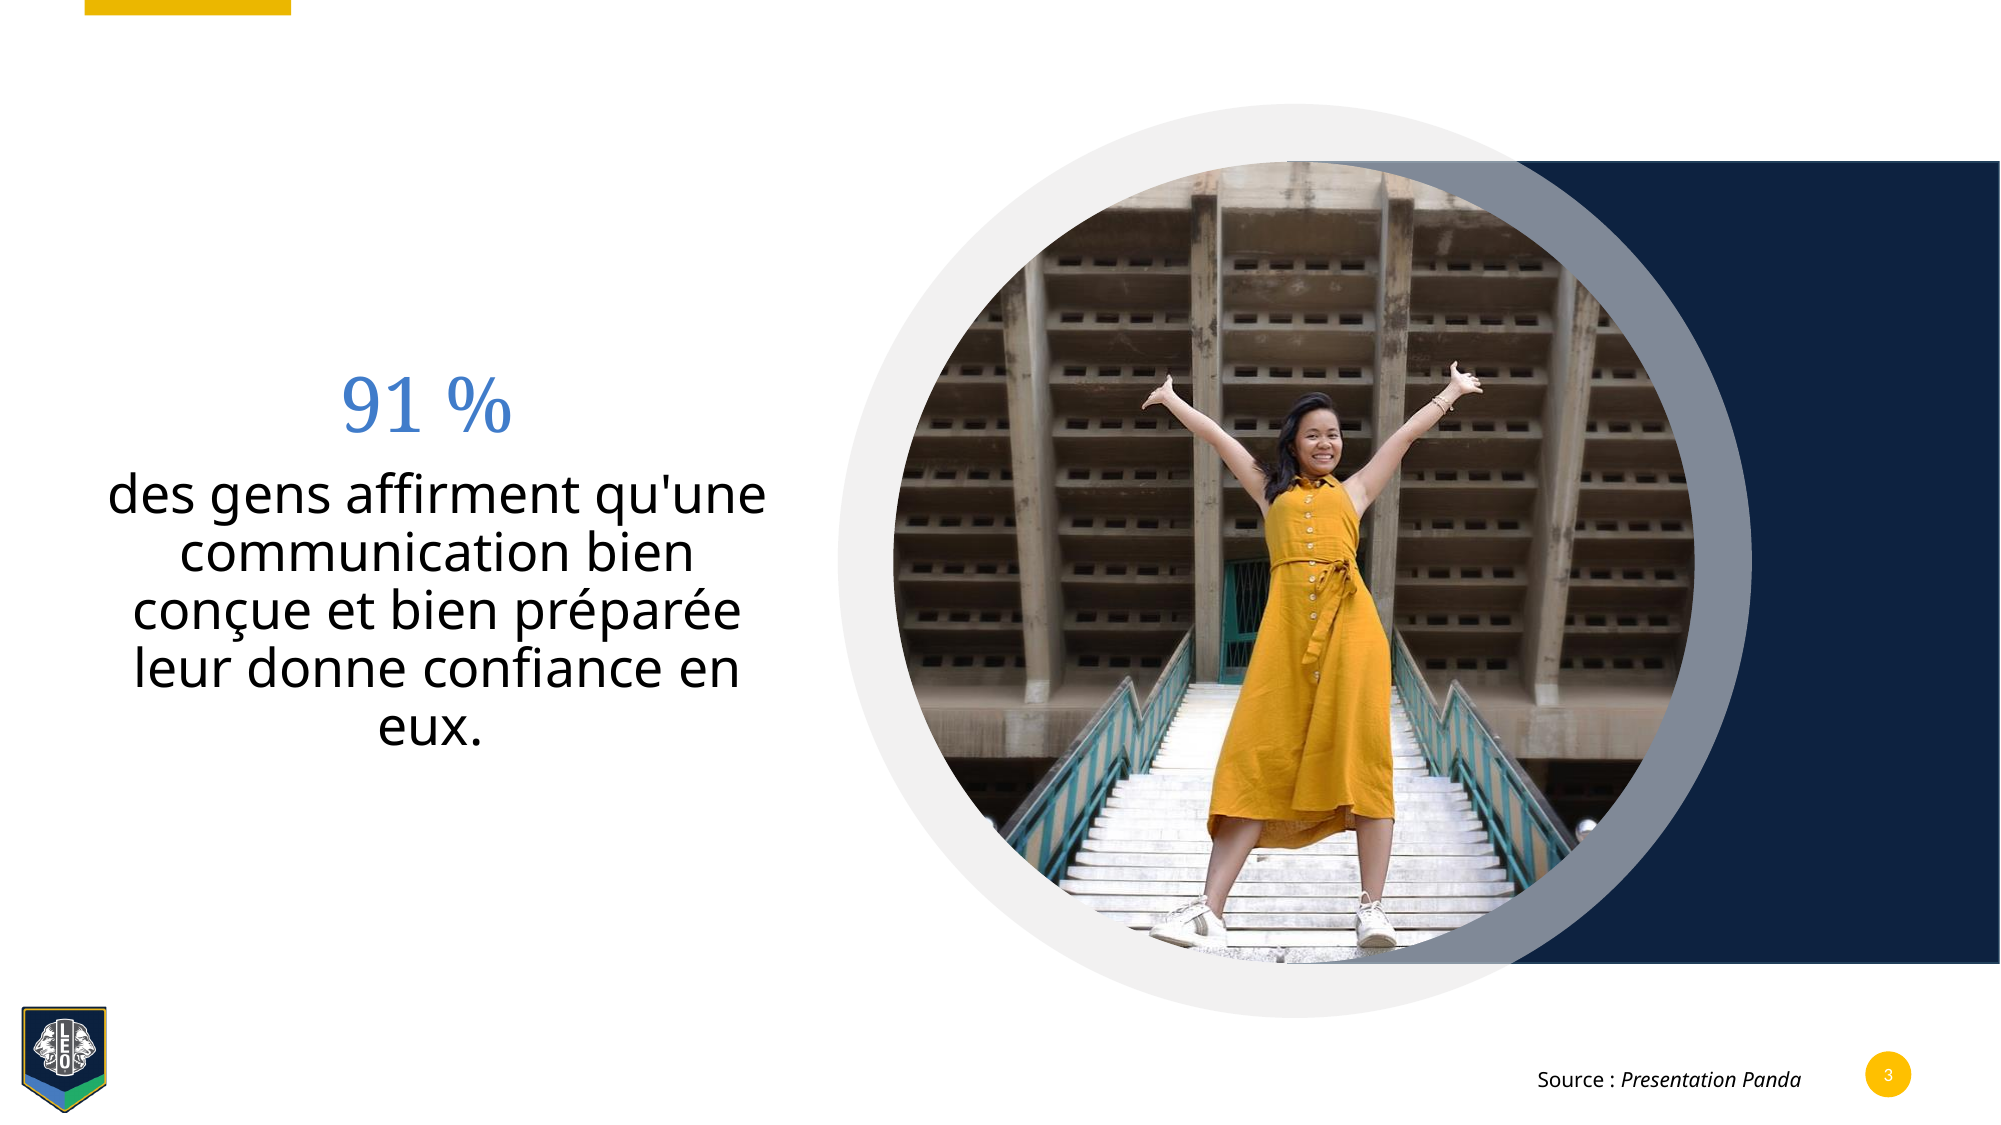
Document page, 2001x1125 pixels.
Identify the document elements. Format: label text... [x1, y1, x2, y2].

picture [893, 161, 1695, 964]
list 91 % des gens affirment qu'une communication bien conçue et bien préparée leur donne confiance en eux. [99, 365, 776, 760]
text_box Source : Presentation Panda [1522, 1059, 1849, 1099]
slide_number 3 [1864, 1059, 1913, 1090]
